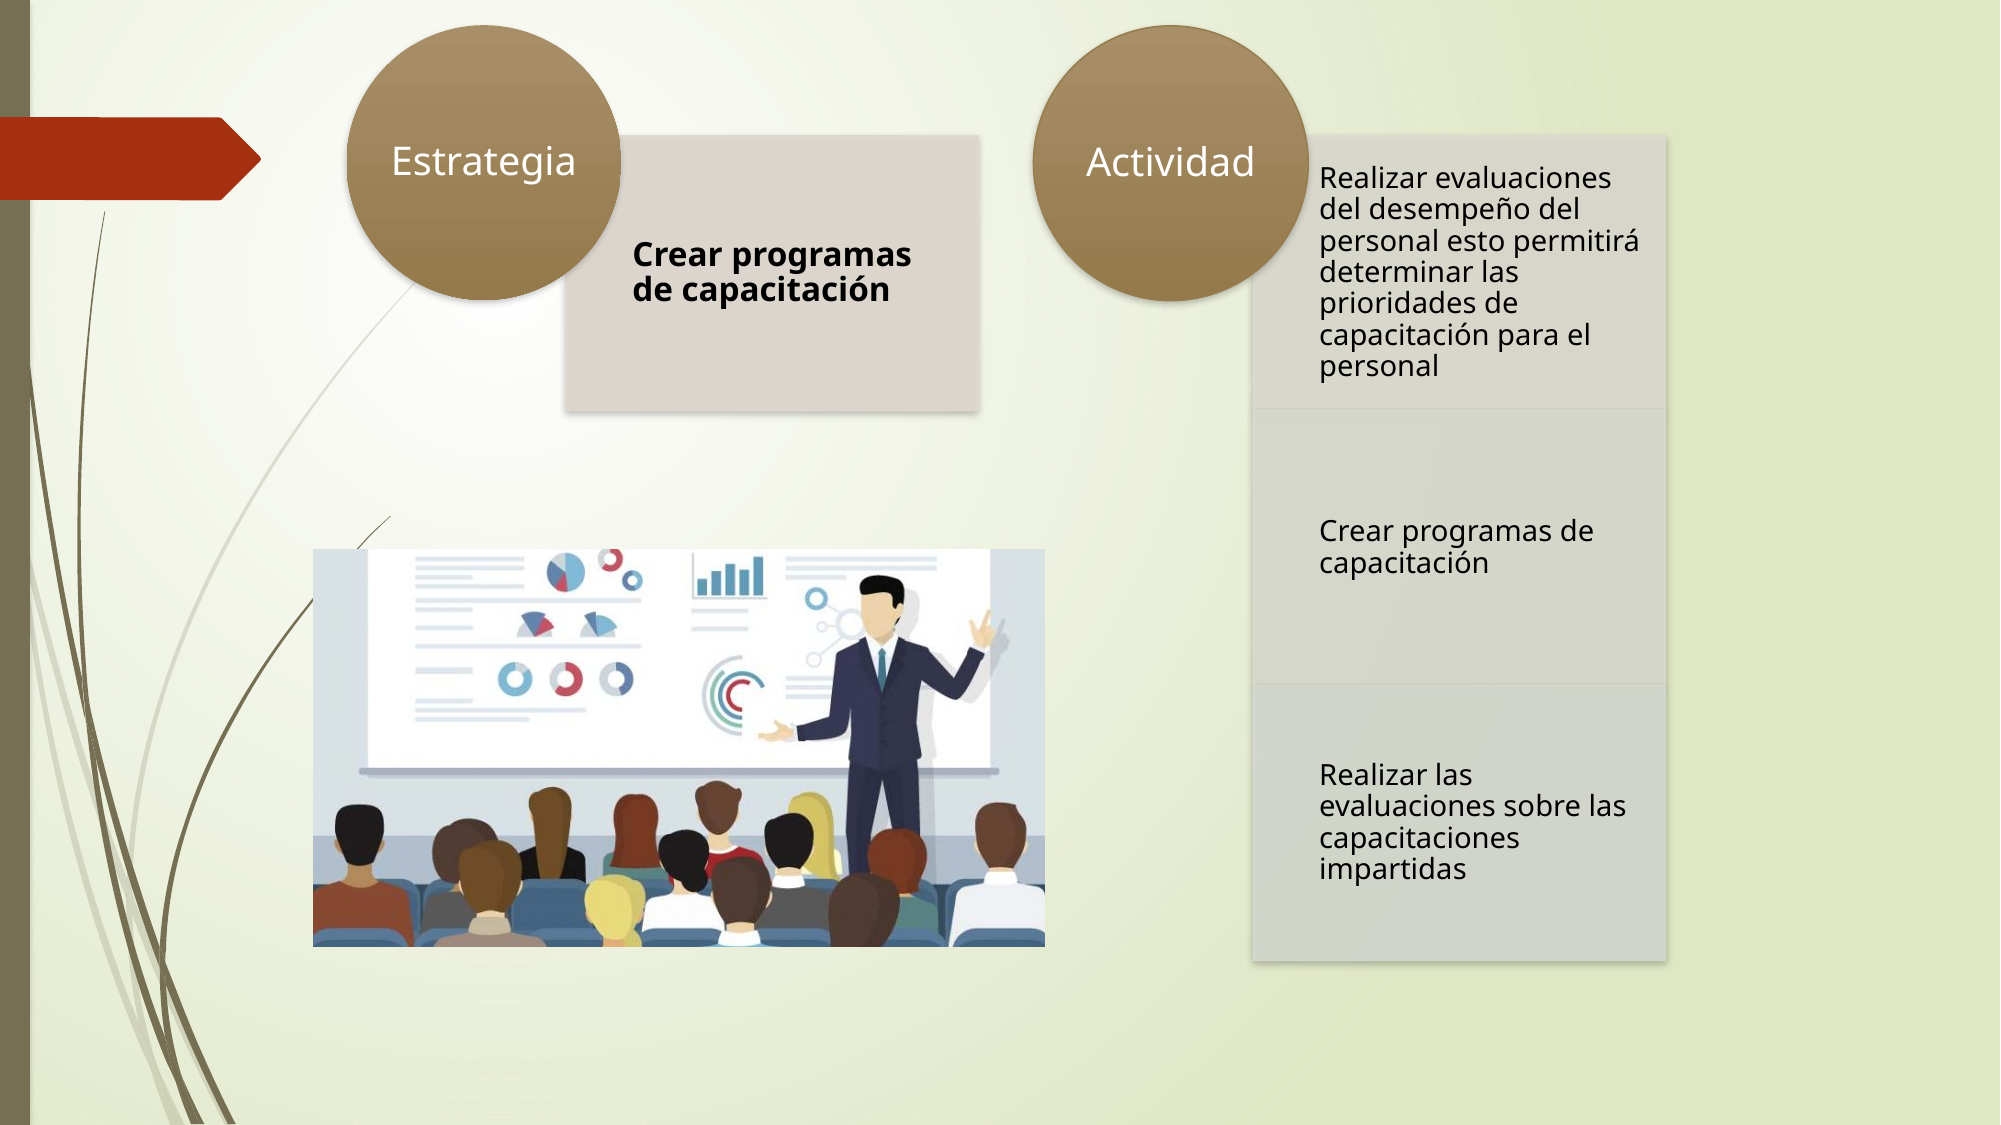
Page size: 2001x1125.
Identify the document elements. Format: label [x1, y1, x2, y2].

list [214, 24, 1798, 962]
picture [313, 548, 1045, 948]
